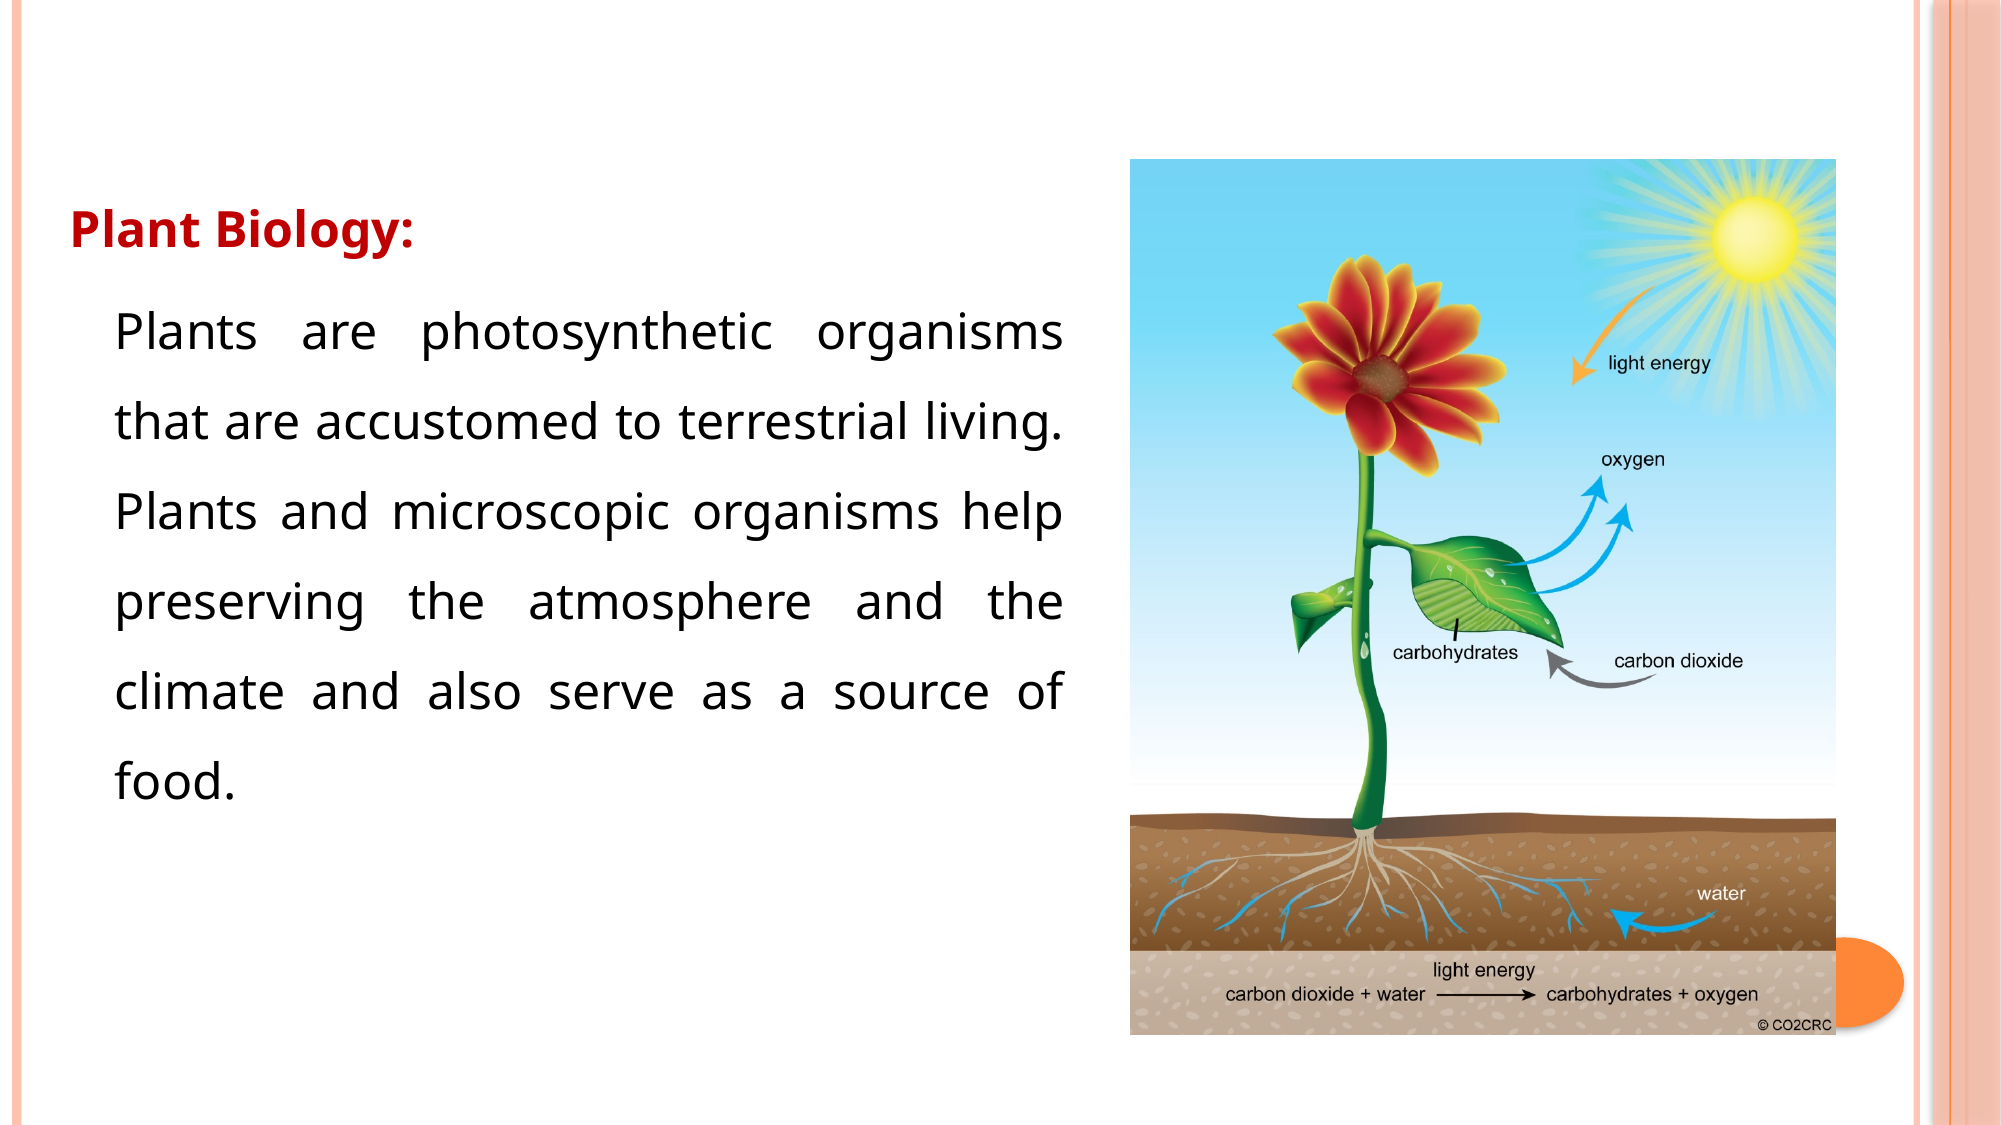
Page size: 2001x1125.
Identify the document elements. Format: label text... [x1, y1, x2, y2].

picture [1129, 159, 1836, 1035]
text_box Plant Biology: Plants are photosynthetic organisms that are accustomed to terrestrial living. Plants and microscopic organisms help preserving the atmosphere and the climate and also serve as a source of food. [54, 159, 1080, 999]
